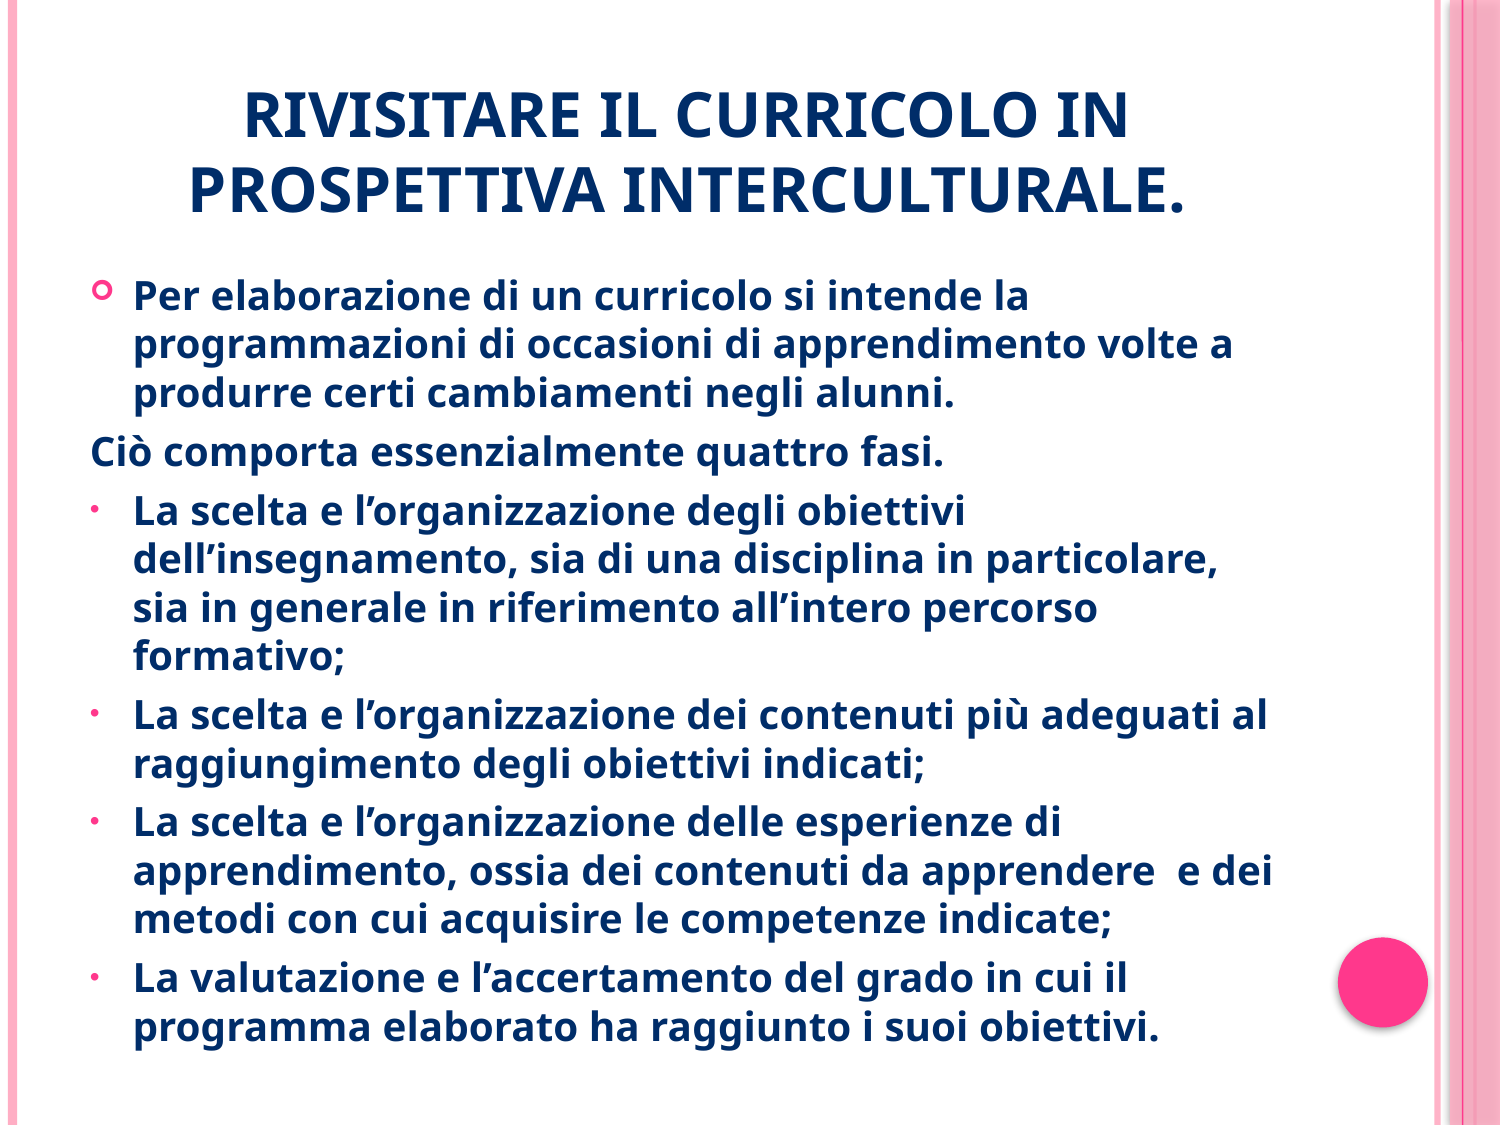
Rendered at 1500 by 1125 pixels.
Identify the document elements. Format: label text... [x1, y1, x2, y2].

title Rivisitare il curricolo in prospettiva interculturale. [75, 45, 1300, 233]
list Per elaborazione di un curricolo si intende la programmazioni di occasioni di apprendimento volte a produrre certi cambiamenti negli alunni. Ciò comporta essenzialmente quattro fasi. La scelta e l’organizzazione degli obiettivi dell’insegnamento, sia di una disciplina in particolare, sia in generale in riferimento all’intero percorso formativo; La scelta e l’organizzazione dei contenuti più adeguati al raggiungimento degli obiettivi indicati; La scelta e l’organizzazione delle esperienze di apprendimento, ossia dei contenuti da apprendere e dei metodi con cui acquisire le competenze indicate; La valutazione e l’accertamento del grado in cui il programma elaborato ha raggiunto i suoi obiettivi. [75, 262, 1300, 1062]
